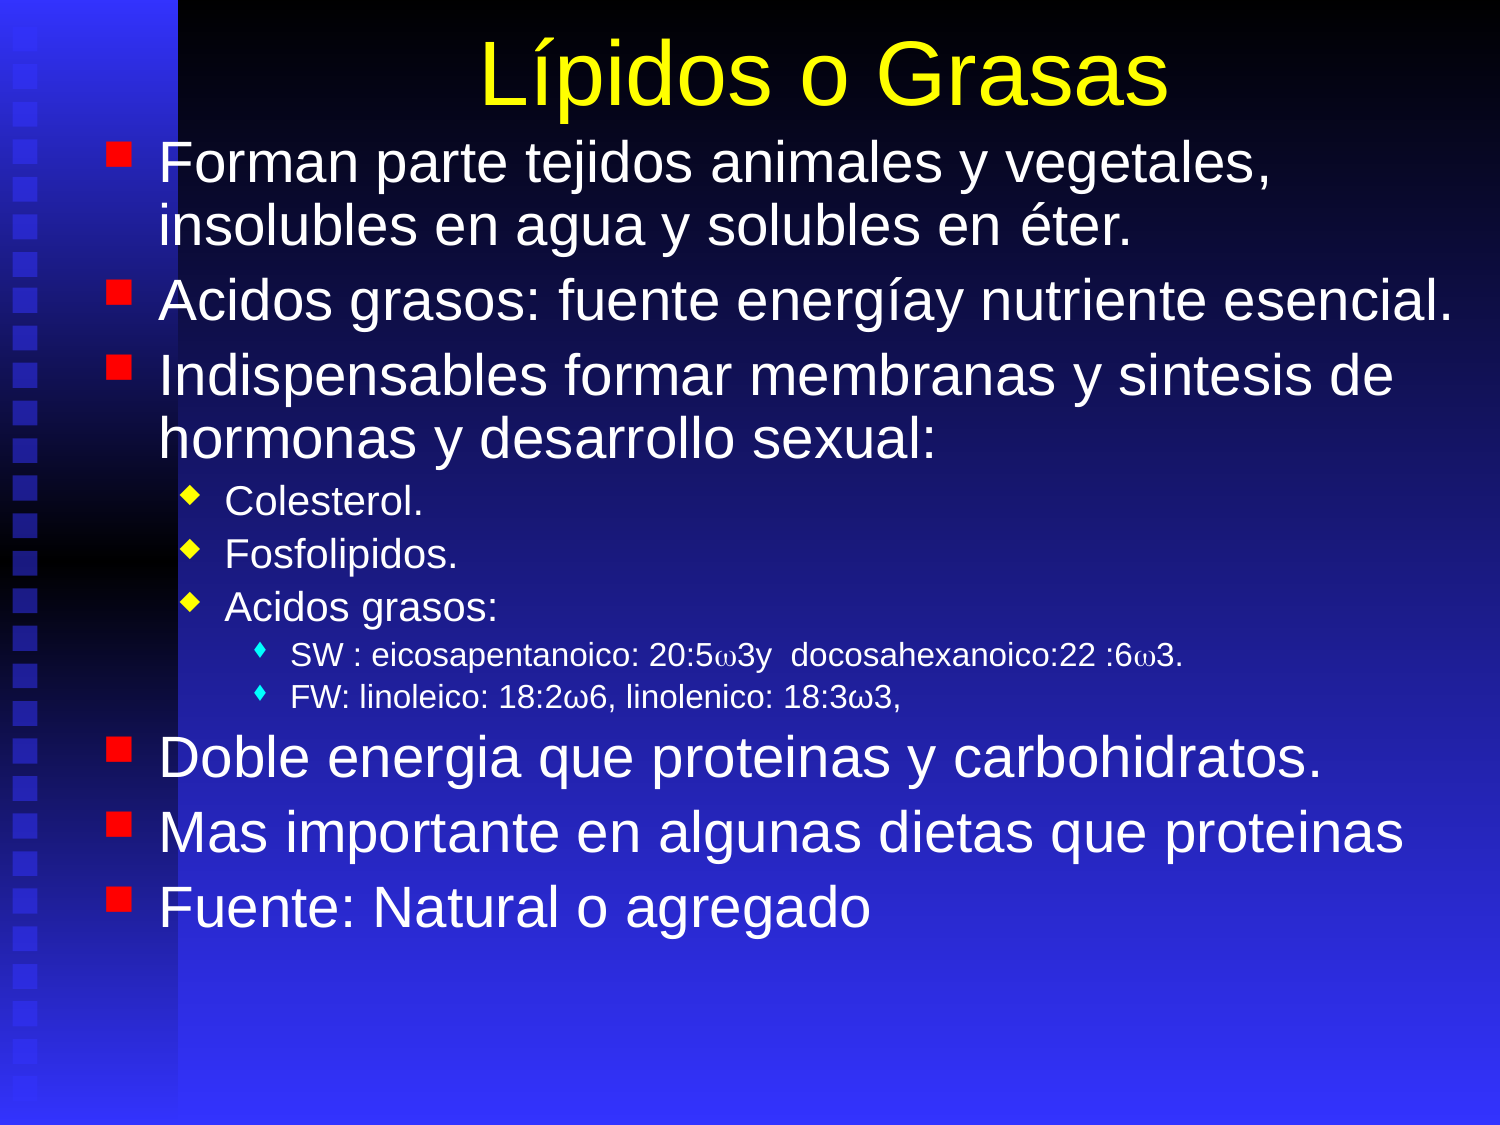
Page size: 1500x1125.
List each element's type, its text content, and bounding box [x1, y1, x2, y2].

list Forman parte tejidos animales y vegetales, insolubles en agua y solubles en éter. Acidos grasos: fuente energíay nutriente esencial. Indispensables formar membranas y sintesis de hormonas y desarrollo sexual: Colesterol. Fosfolipidos. Acidos grasos: SW : eicosapentanoico: 20:5w3y docosahexanoico:22 :6w3. FW: linoleico: 18:2ω6, linolenico: 18:3ω3, Doble energia que proteinas y carbohidratos. Mas importante en algunas dietas que proteinas Fuente: Natural o agregado [87, 124, 1500, 1051]
title Lípidos o Grasas [187, 0, 1463, 124]
